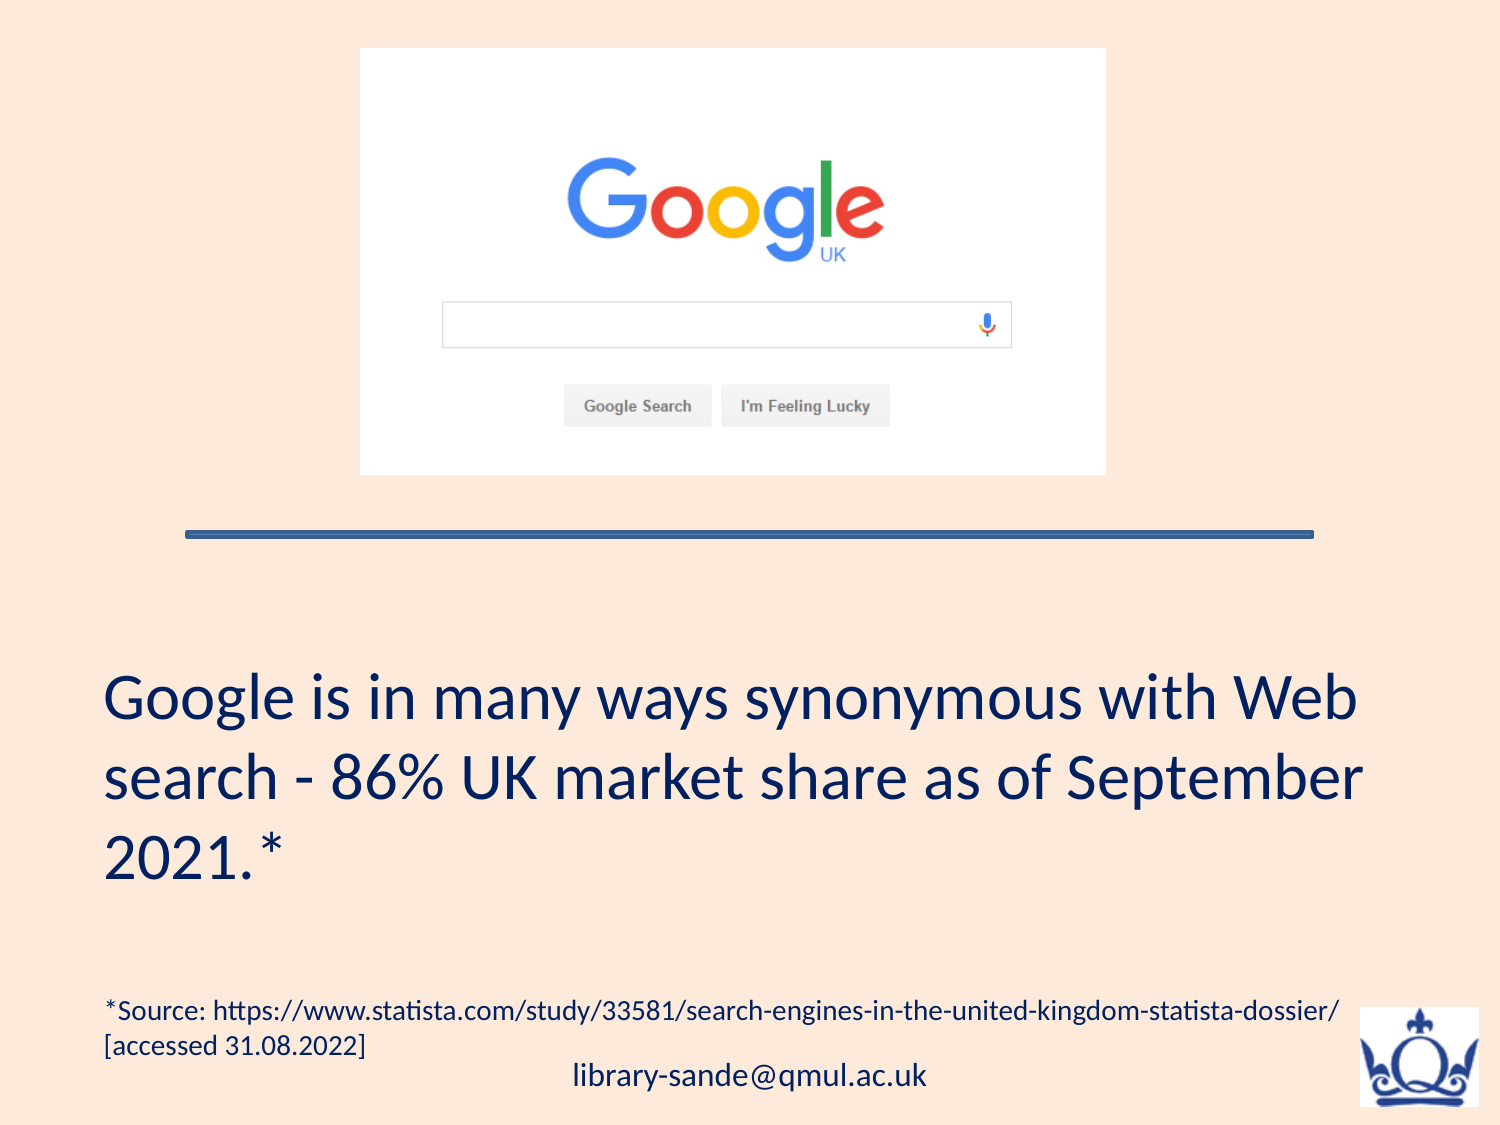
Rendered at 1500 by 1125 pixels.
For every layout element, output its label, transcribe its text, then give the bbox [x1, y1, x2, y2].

text_box [185, 530, 1314, 539]
picture [1360, 1007, 1479, 1107]
list Google is in many ways synonymous with Web search - 86% UK market share as of September 2021.* *Source: https://www.statista.com/study/33581/search-engines-in-the-united-kingdom-statista-dossier/ [accessed 31.08.2022] [88, 644, 1431, 1000]
picture [359, 48, 1106, 476]
footer library-sande@qmul.ac.uk [512, 1042, 988, 1103]
